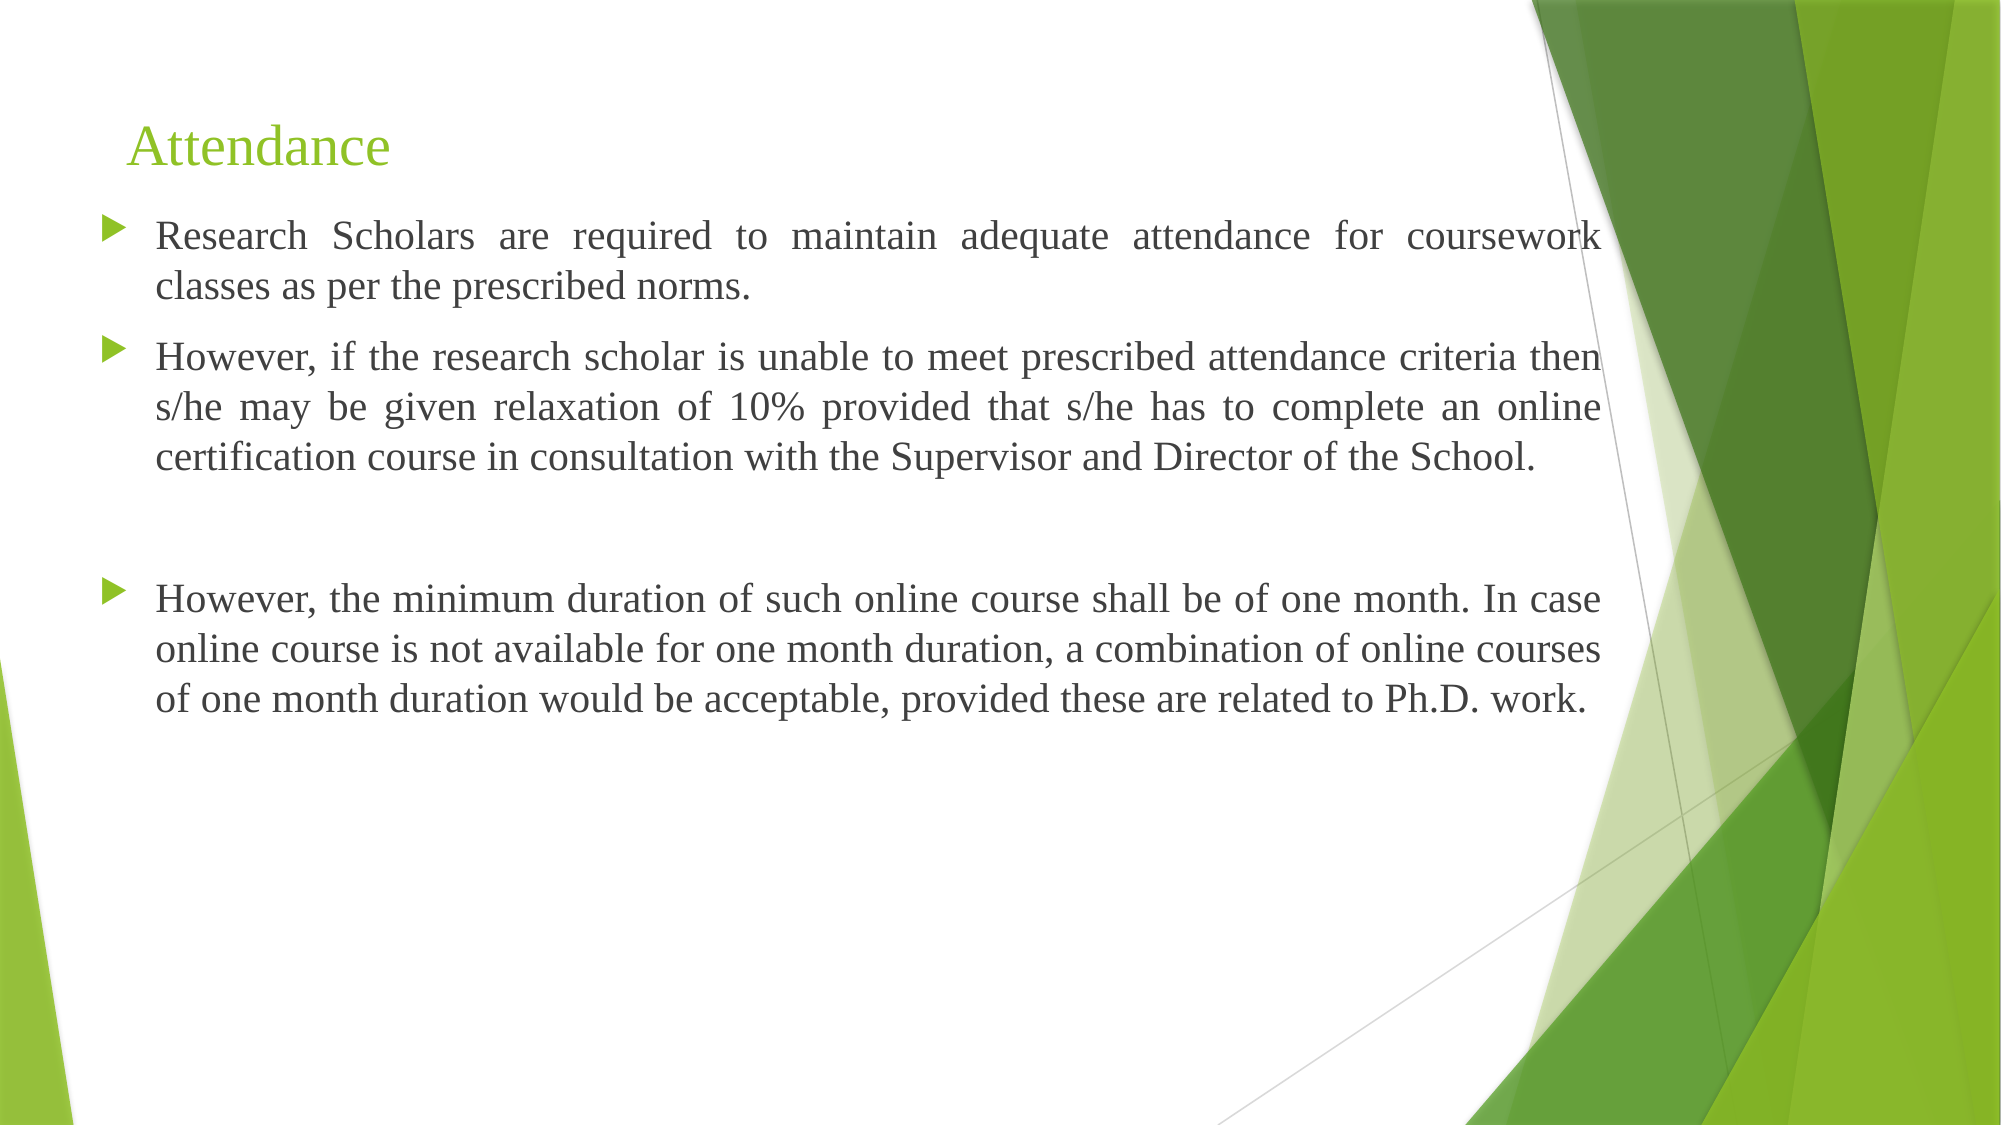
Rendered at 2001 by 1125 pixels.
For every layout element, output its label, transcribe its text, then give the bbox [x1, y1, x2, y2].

list Research Scholars are required to maintain adequate attendance for coursework classes as per the prescribed norms. However, if the research scholar is unable to meet prescribed attendance criteria then s/he may be given relaxation of 10% provided that s/he has to complete an online certification course in consultation with the Supervisor and Director of the School. However, the minimum duration of such online course shall be of one month. In case online course is not available for one month duration, a combination of online courses of one month duration would be acceptable, provided these are related to Ph.D. work. [84, 200, 1619, 1073]
title Attendance [111, 99, 1522, 200]
